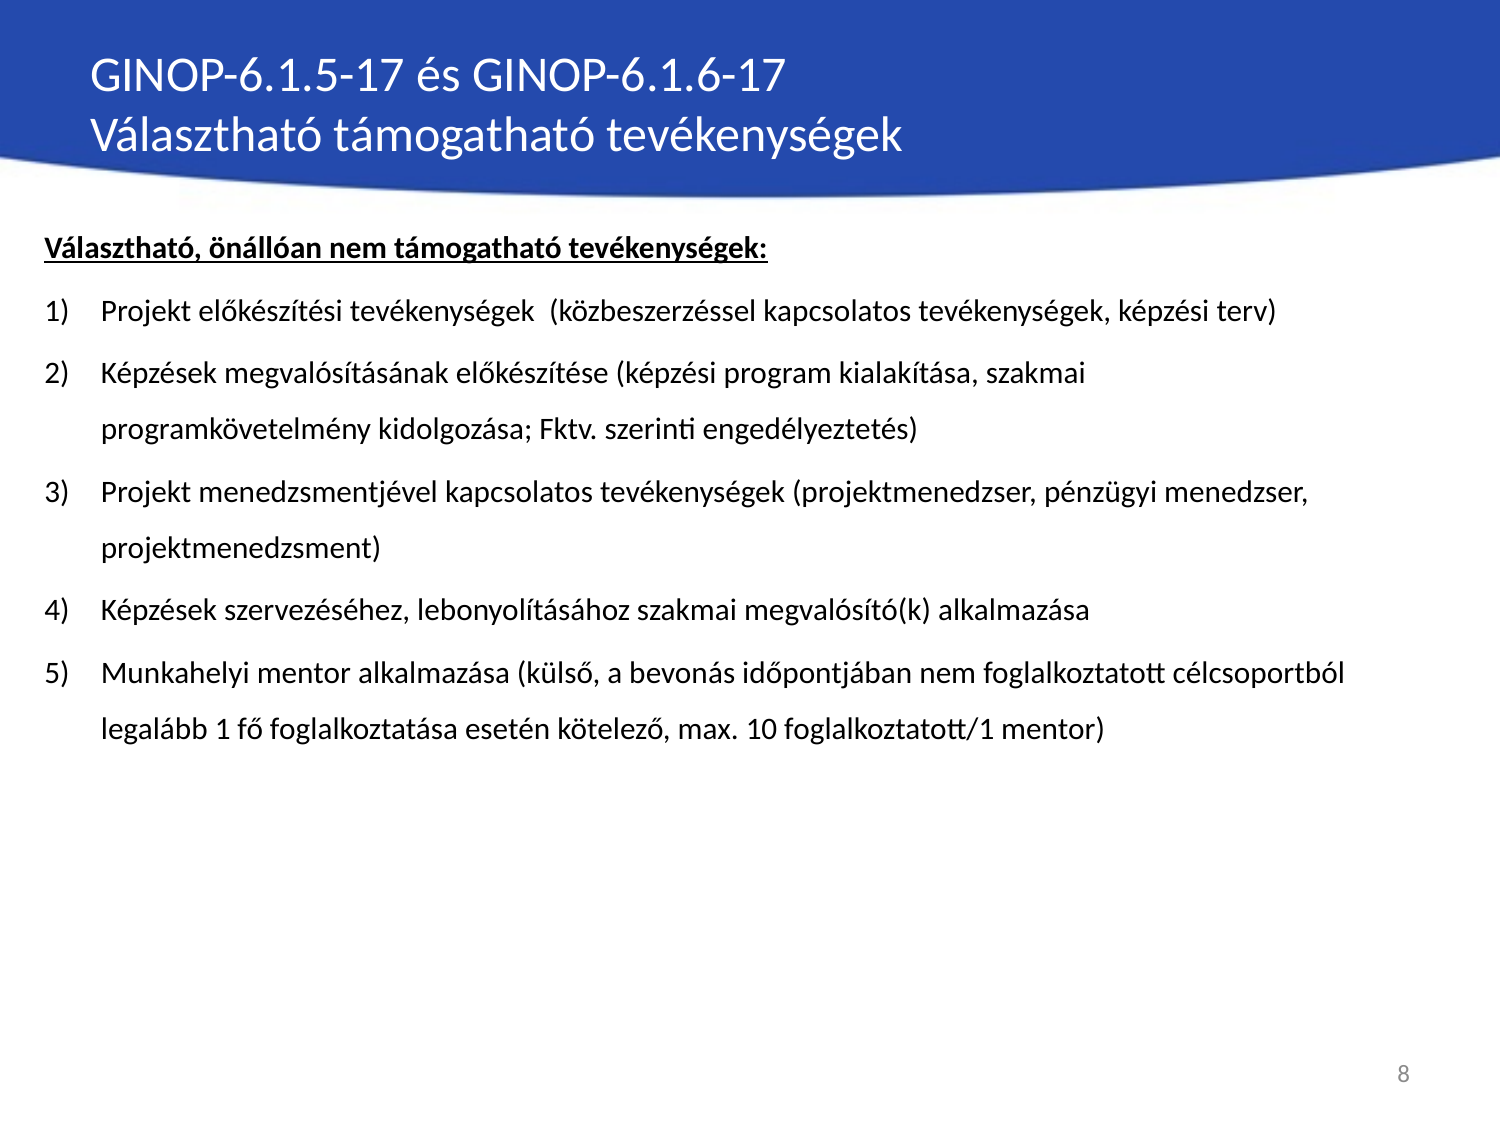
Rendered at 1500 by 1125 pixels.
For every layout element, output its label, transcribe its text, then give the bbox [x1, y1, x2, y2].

picture [0, 0, 1500, 1125]
list Választható, önállóan nem támogatható tevékenységek: Projekt előkészítési tevékenységek (közbeszerzéssel kapcsolatos tevékenységek, képzési terv) Képzések megvalósításának előkészítése (képzési program kialakítása, szakmai programkövetelmény kidolgozása; Fktv. szerinti engedélyeztetés) Projekt menedzsmentjével kapcsolatos tevékenységek (projektmenedzser, pénzügyi menedzser, projektmenedzsment) Képzések szervezéséhez, lebonyolításához szakmai megvalósító(k) alkalmazása Munkahelyi mentor alkalmazása (külső, a bevonás időpontjában nem foglalkoztatott célcsoportból legalább 1 fő foglalkoztatása esetén kötelező, max. 10 foglalkoztatott/1 mentor) [29, 219, 1380, 1035]
title GINOP-6.1.5-17 és GINOP-6.1.6-17 Választható támogatható tevékenységek [75, 30, 1424, 173]
slide_number 8 [1074, 1042, 1425, 1103]
